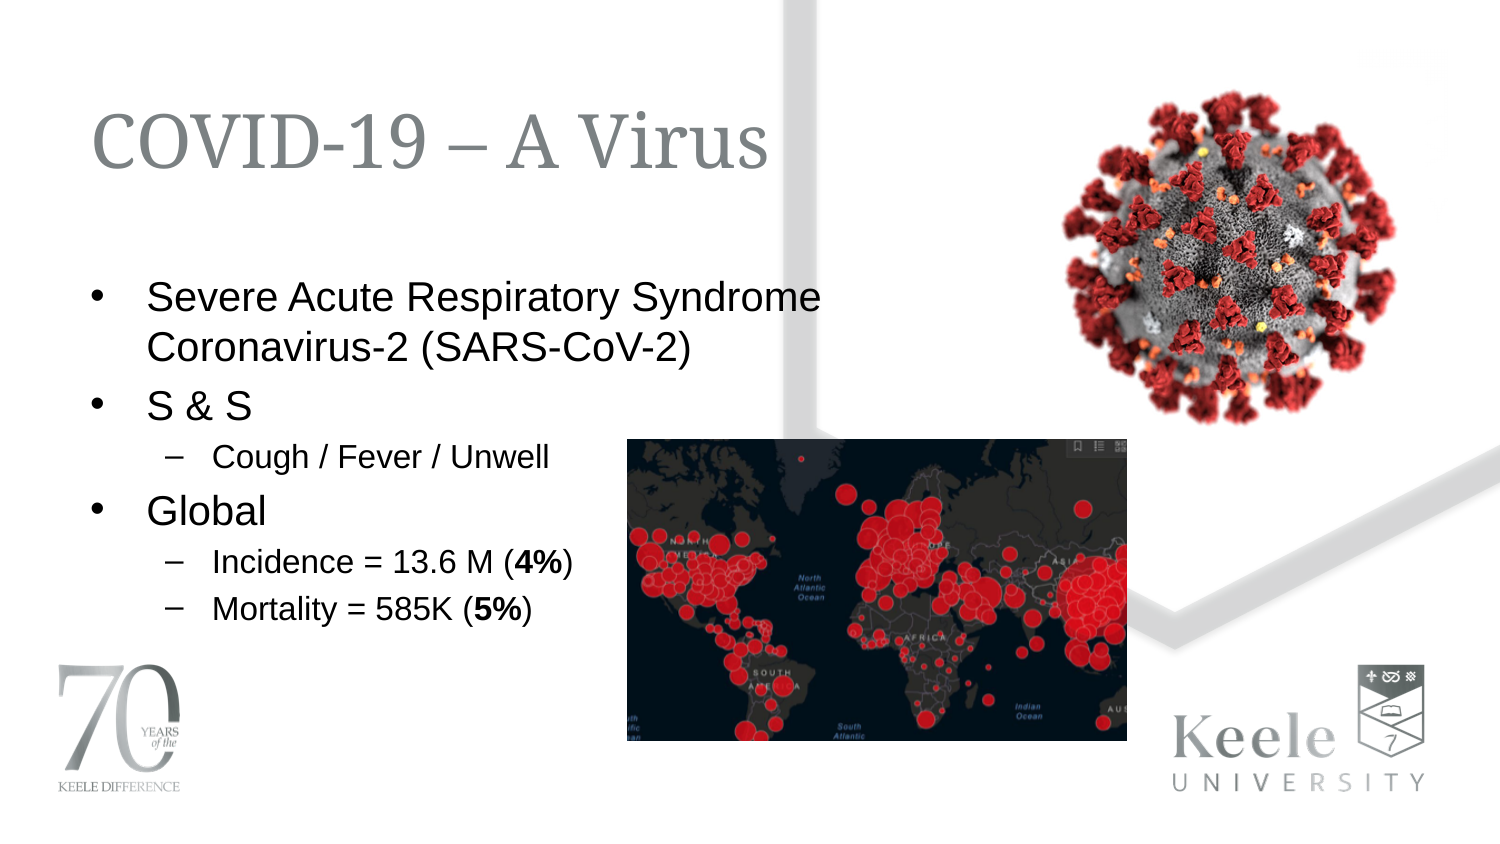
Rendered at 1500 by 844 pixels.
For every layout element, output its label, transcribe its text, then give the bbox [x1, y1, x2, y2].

picture [1173, 664, 1425, 792]
picture [58, 664, 180, 792]
title COVID-19 – A Virus [75, 45, 1425, 233]
list Severe Acute Respiratory Syndrome Coronavirus-2 (SARS-CoV-2) S & S Cough / Fever / Unwell Global Incidence = 13.6 M (4%) Mortality = 585K (5%) [75, 262, 995, 651]
picture [627, 49, 1448, 742]
